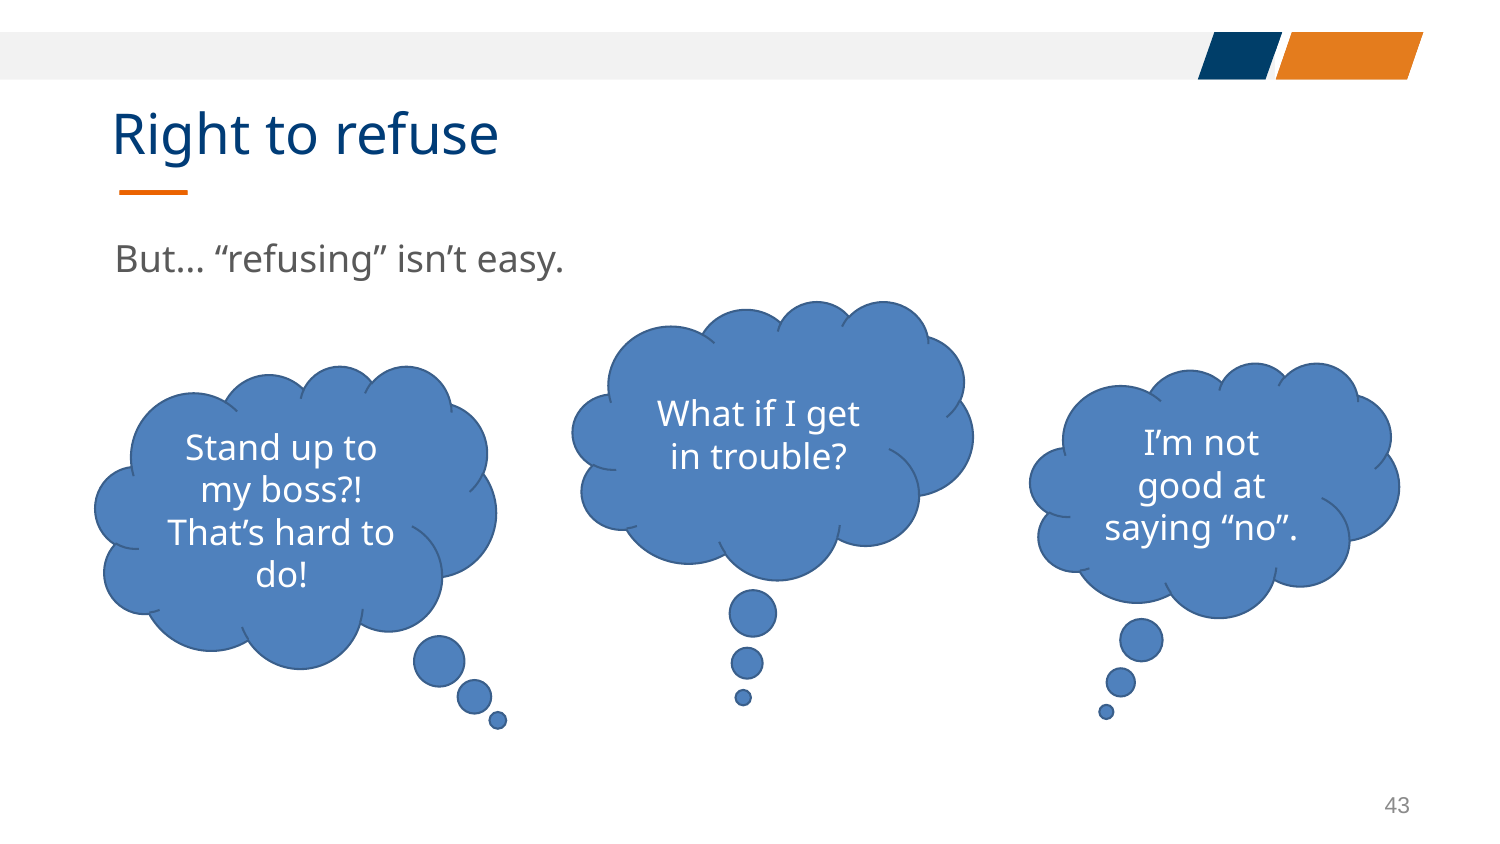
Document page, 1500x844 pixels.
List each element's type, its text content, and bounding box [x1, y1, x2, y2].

list But… “refusing” isn’t easy. [103, 215, 751, 702]
text_box Stand up to my boss?! That’s hard to do! [93, 365, 498, 671]
text_box Stand up to my boss?! That’s hard to do! [456, 678, 493, 715]
title Right to refuse [100, 32, 1400, 172]
text_box I’m not good at saying “no”. [1105, 667, 1136, 698]
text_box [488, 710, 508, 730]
text_box What if I get in trouble? [730, 646, 764, 680]
text_box I’m not good at saying “no”. [1119, 617, 1164, 663]
slide_number 43 [1074, 782, 1425, 828]
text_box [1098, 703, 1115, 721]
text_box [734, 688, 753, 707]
text_box I’m not good at saying “no”. [1028, 362, 1401, 620]
text_box What if I get in trouble? [571, 300, 975, 582]
text_box Stand up to my boss?! That’s hard to do! [412, 635, 466, 688]
text_box [118, 189, 188, 196]
text_box What if I get in trouble? [728, 589, 778, 638]
